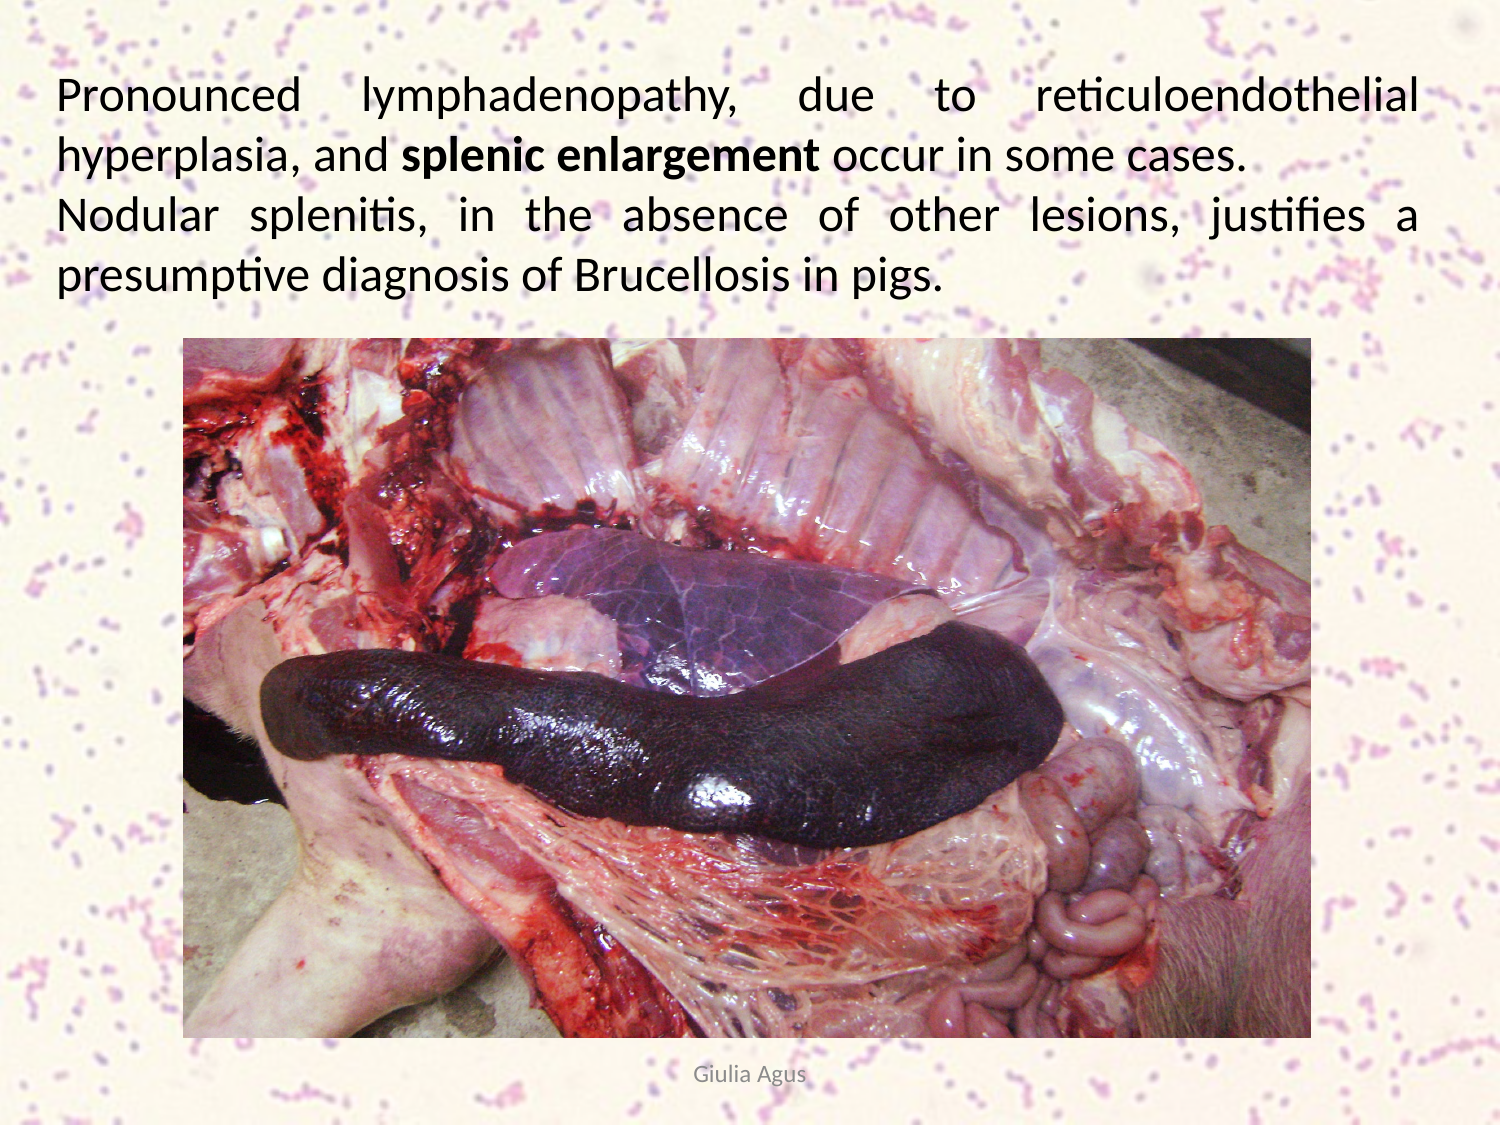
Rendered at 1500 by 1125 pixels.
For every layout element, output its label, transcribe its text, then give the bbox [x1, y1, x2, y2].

picture [182, 337, 1312, 1038]
footer Giulia Agus [512, 1046, 988, 1103]
text_box Pronounced lymphadenopathy, due to reticuloendothelial hyperplasia, and splenic enlargement occur in some cases. Nodular splenitis, in the absence of other lesions, justifies a presumptive diagnosis of Brucellosis in pigs. [41, 54, 1436, 310]
